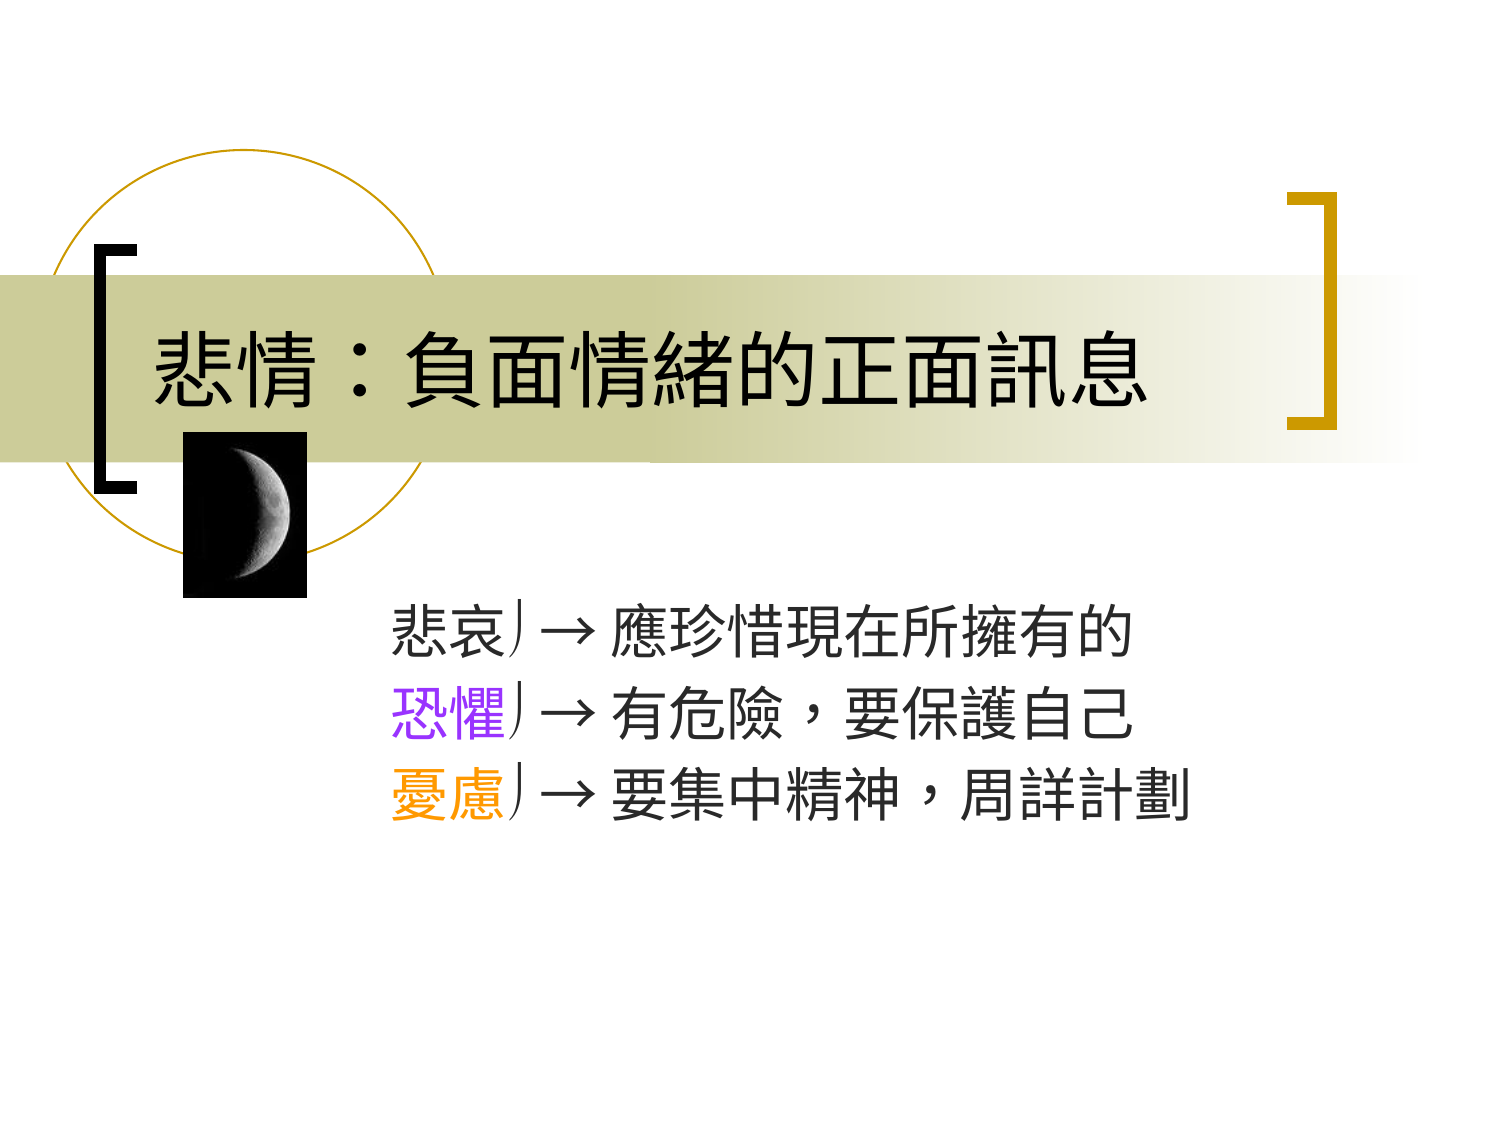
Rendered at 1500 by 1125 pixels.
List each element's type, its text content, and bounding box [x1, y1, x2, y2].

picture [182, 432, 308, 599]
title 悲情：負面情緒的正面訊息 [137, 236, 1300, 500]
subtitle 悲哀 → 應珍惜現在所擁有的 恐懼 → 有危險，要保護自己 憂慮 → 要集中精神，周詳計劃 [375, 587, 1300, 900]
